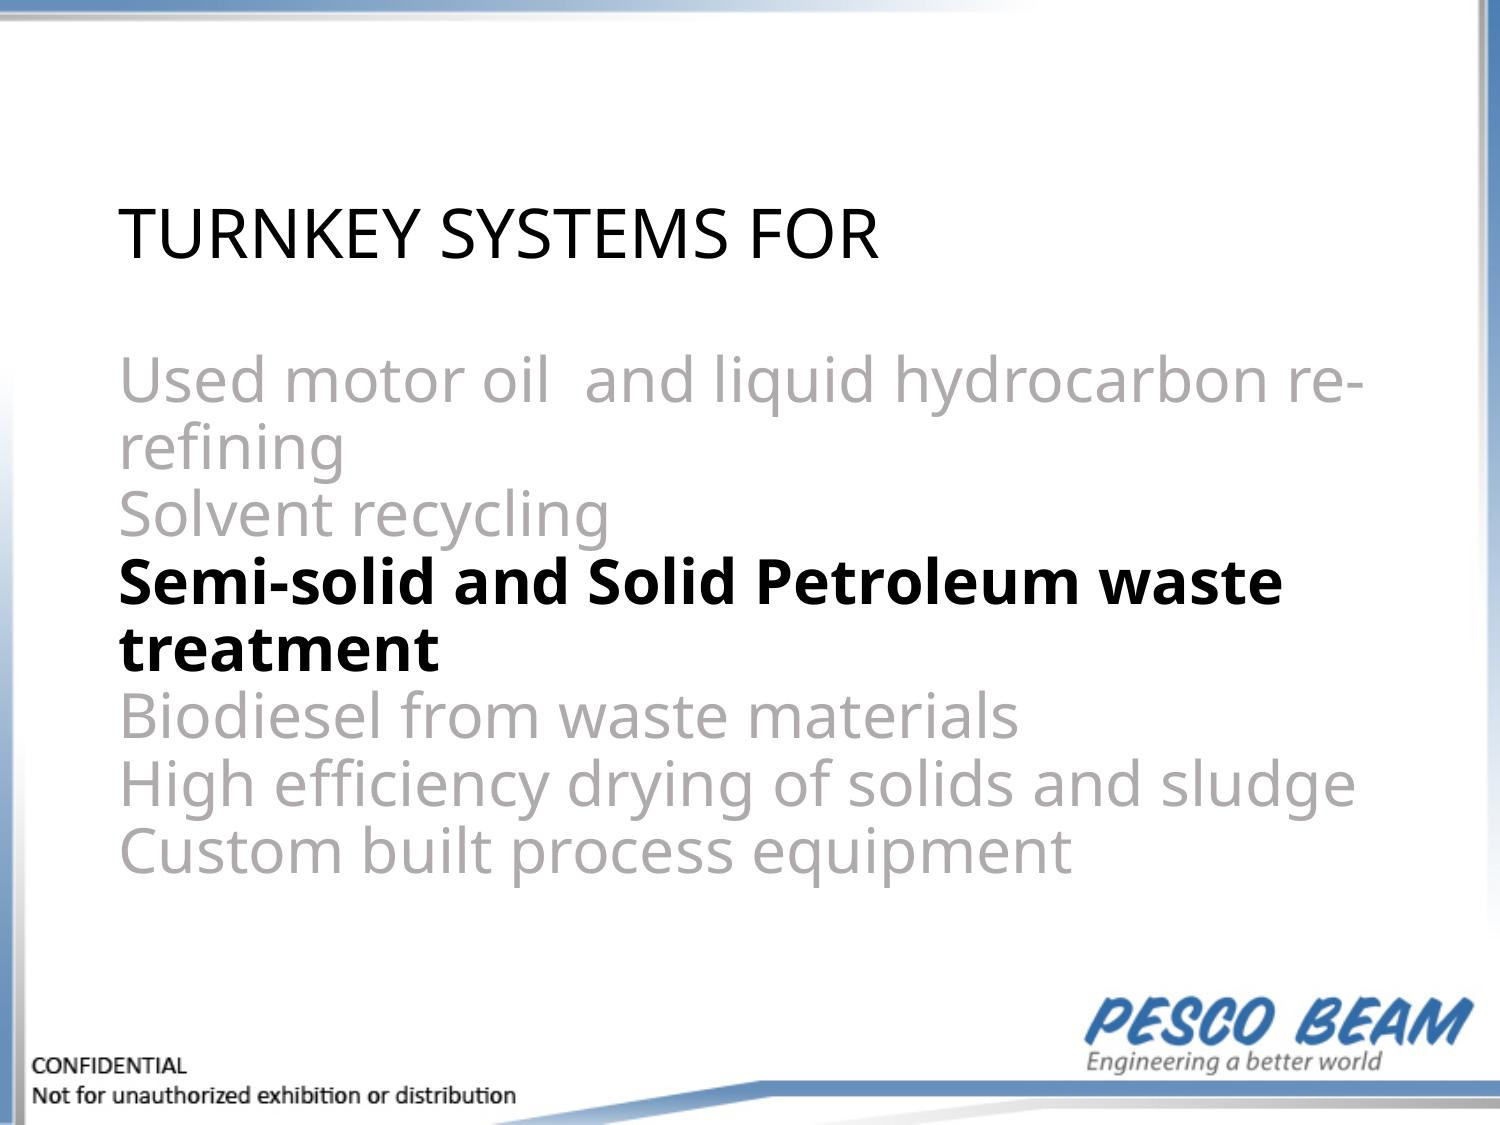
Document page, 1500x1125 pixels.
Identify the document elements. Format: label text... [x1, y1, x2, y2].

title TURNKEY SYSTEMS FOR Used motor oil and liquid hydrocarbon re-refining Solvent recycling Semi-solid and Solid Petroleum waste treatment Biodiesel from waste materials High efficiency drying of solids and sludge Custom built process equipment [103, 185, 1397, 902]
picture [0, 0, 1500, 1125]
